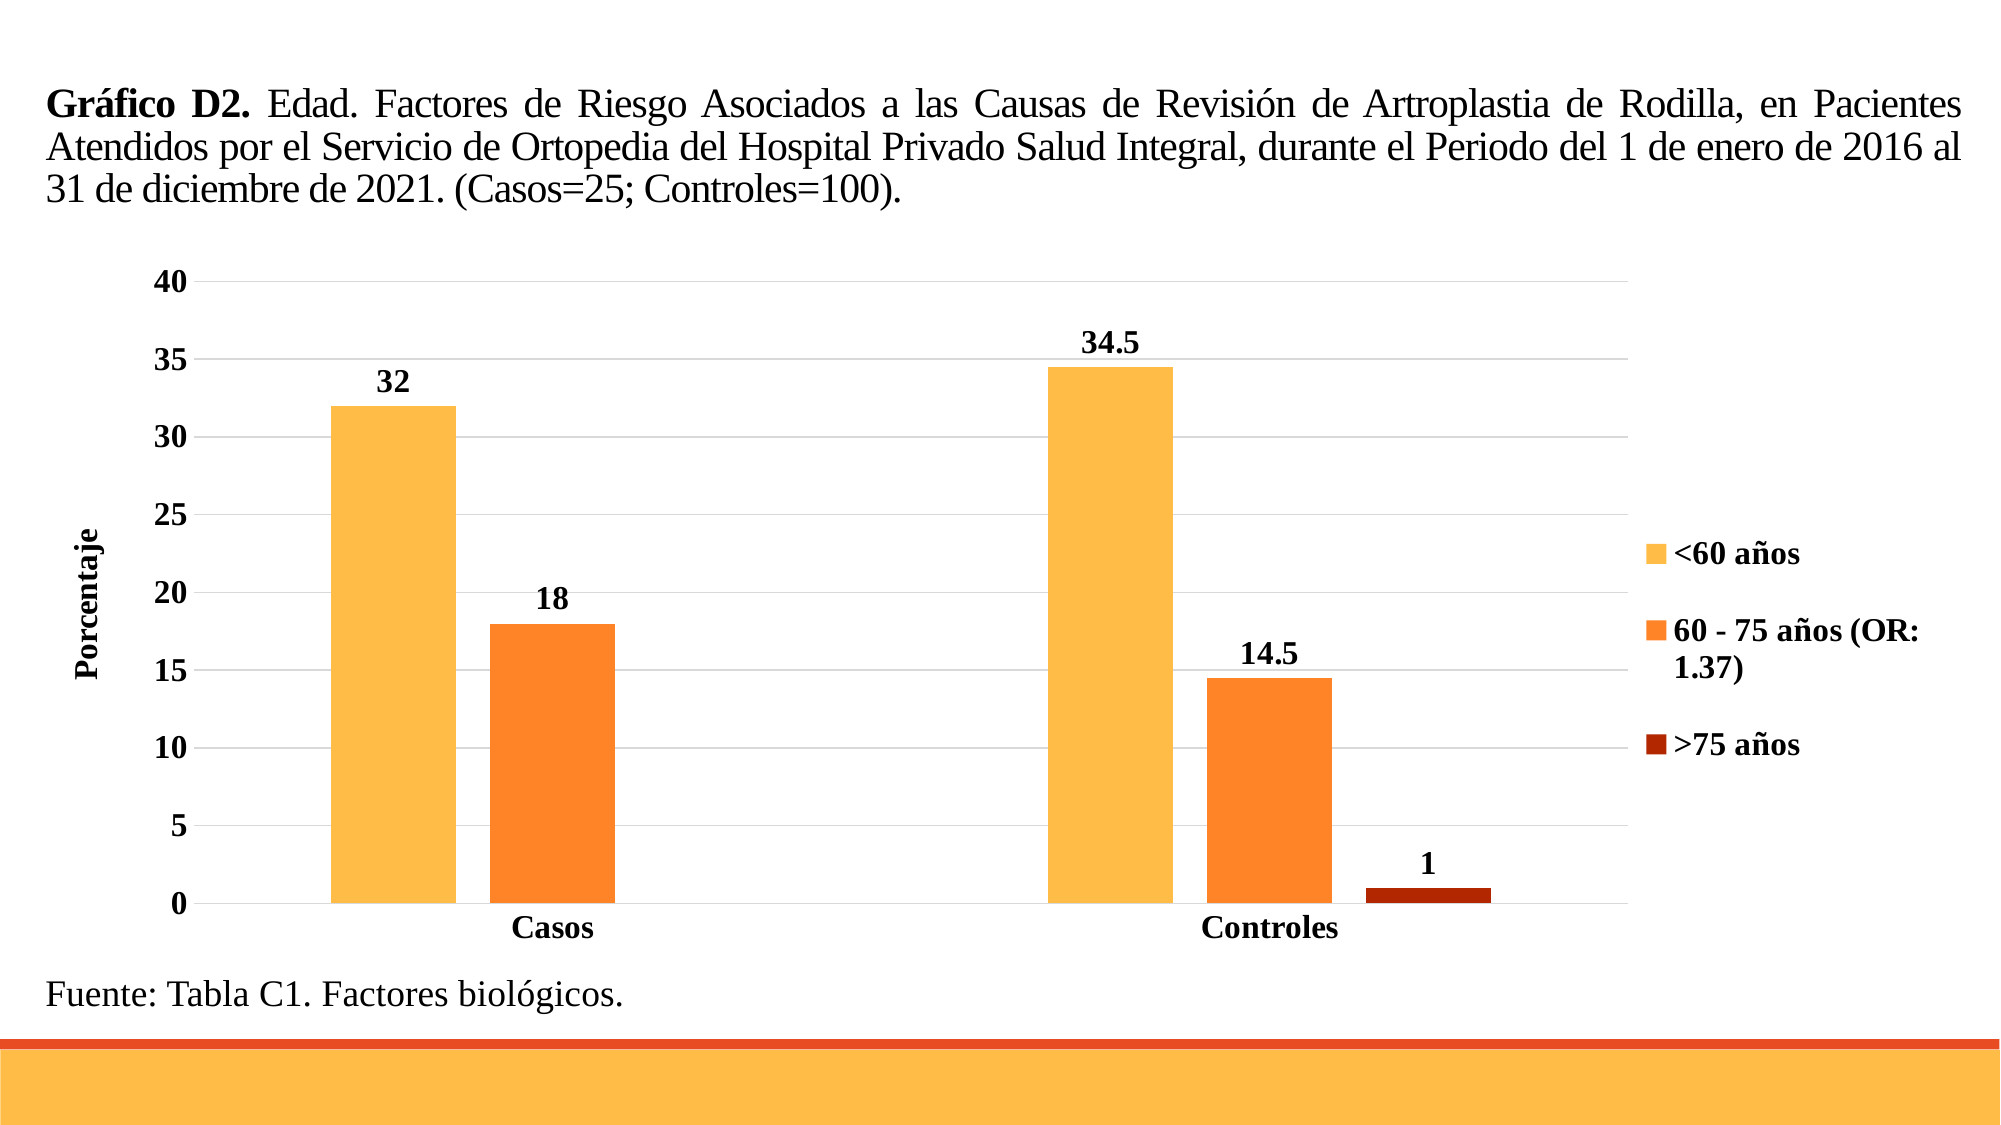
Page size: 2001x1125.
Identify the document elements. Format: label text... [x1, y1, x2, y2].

chart [30, 248, 1977, 962]
text_box Fuente: Tabla C1. Factores biológicos. [30, 970, 682, 1021]
title Gráfico D2. Edad. Factores de Riesgo Asociados a las Causas de Revisión de Artroplastia de Rodilla, en Pacientes Atendidos por el Servicio de Ortopedia del Hospital Privado Salud Integral, durante el Periodo del 1 de enero de 2016 al 31 de diciembre de 2021. (Casos=25; Controles=100). [30, 28, 1976, 248]
